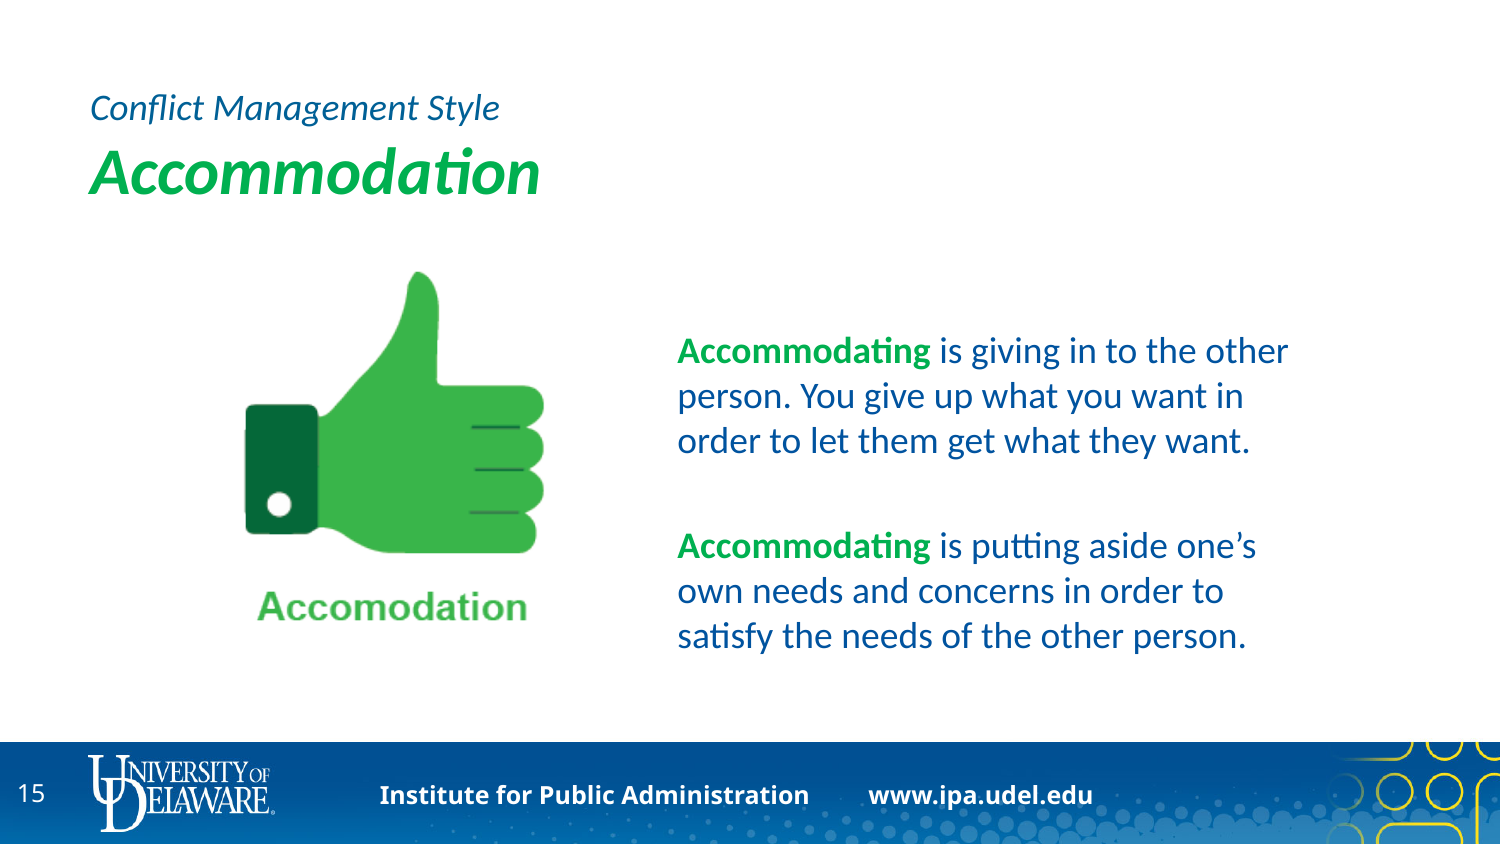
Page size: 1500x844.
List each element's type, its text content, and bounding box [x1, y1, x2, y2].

picture [0, 0, 1500, 844]
list Accommodating is giving in to the other person. You give up what you want in order to let them get what they want. Accommodating is putting aside one’s own needs and concerns in order to satisfy the needs of the other person. [662, 319, 1316, 591]
title Conflict Management Style Accommodation [75, 84, 1425, 207]
